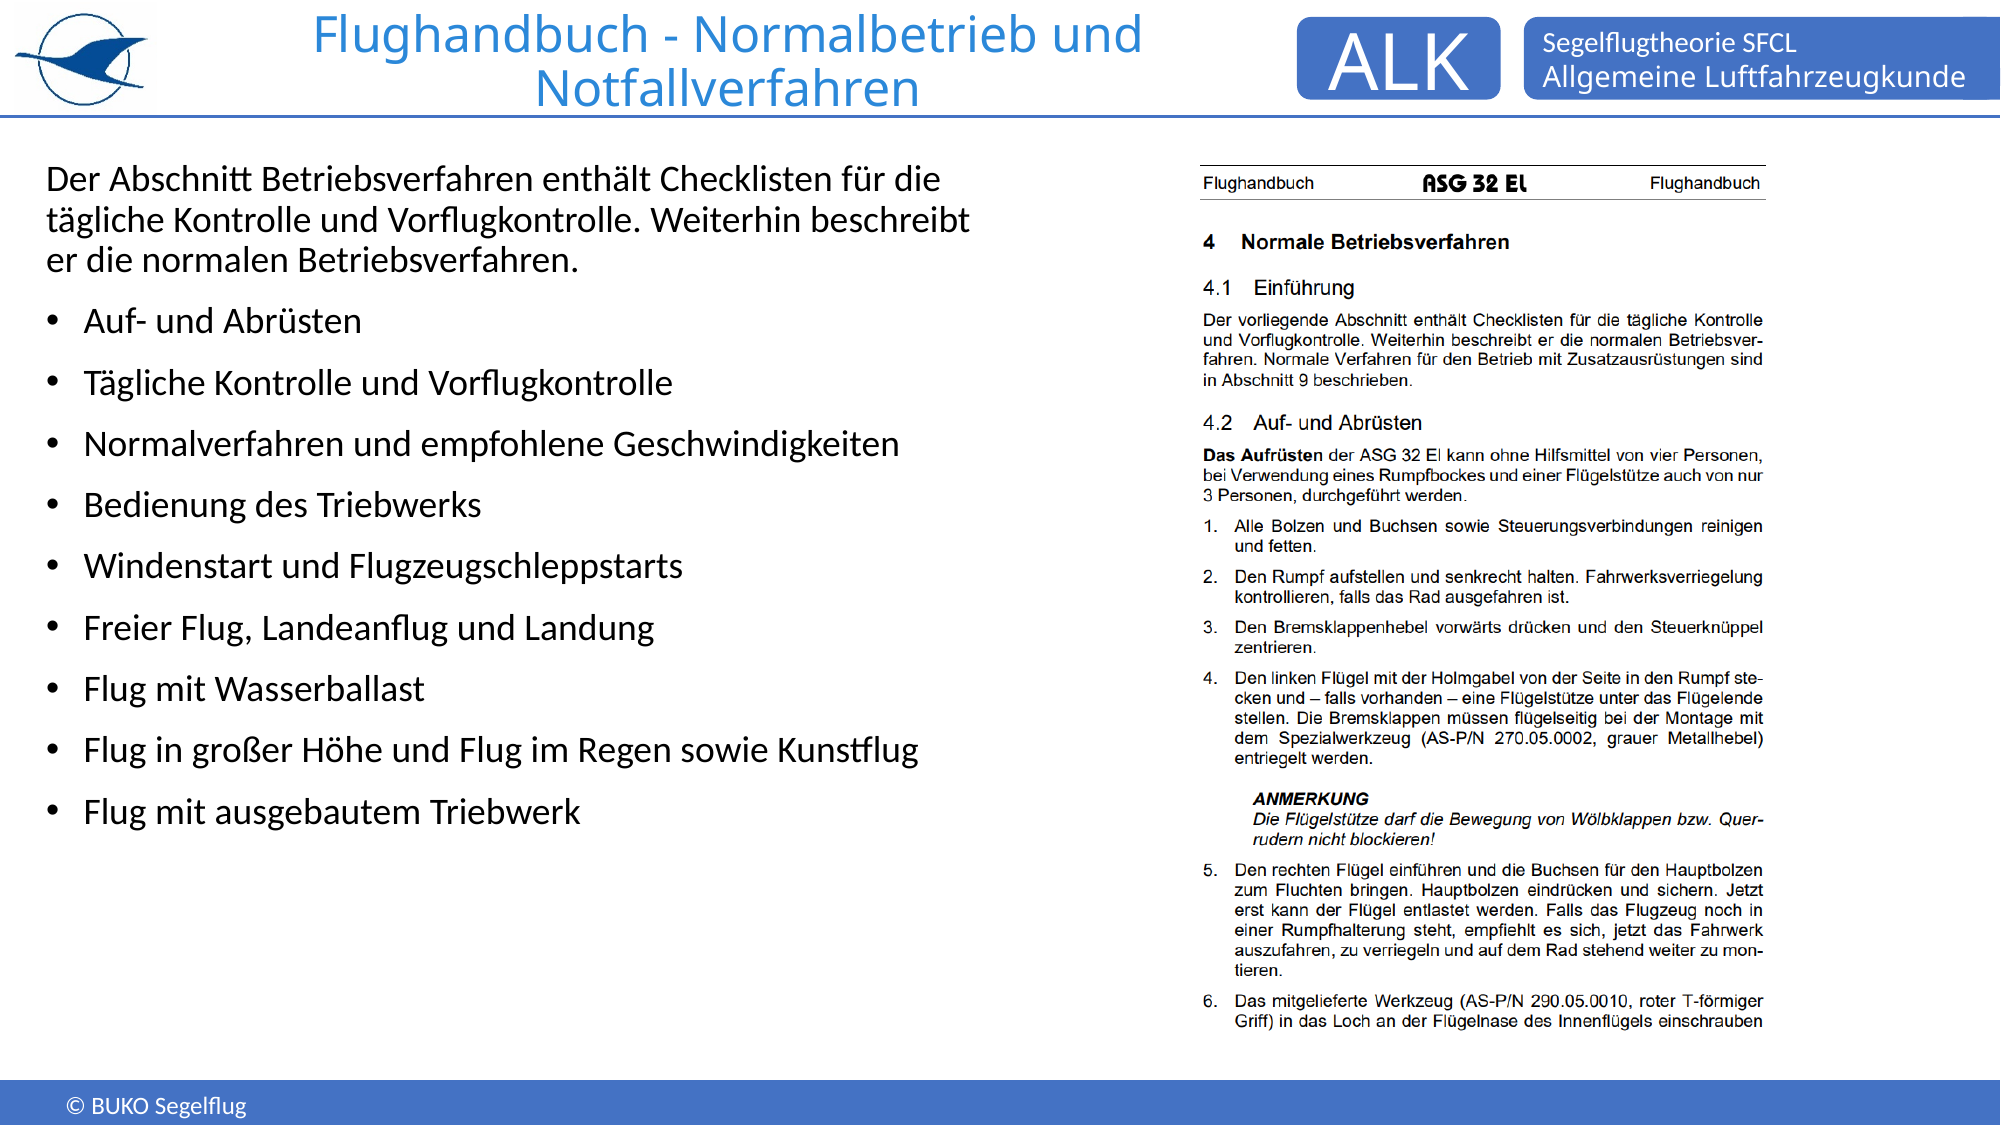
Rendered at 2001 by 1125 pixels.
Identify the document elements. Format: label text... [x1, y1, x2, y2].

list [1183, 151, 1792, 1050]
list Der Abschnitt Betriebsverfahren enthält Checklisten für die tägliche Kontrolle und Vorflugkontrolle. Weiterhin beschreibt er die normalen Betriebsverfahren. Auf- und Abrüsten Tägliche Kontrolle und Vorflugkontrolle Normalverfahren und empfohlene Geschwindigkeiten Bedienung des Triebwerks Windenstart und Flugzeugschleppstarts Freier Flug, Landeanflug und Landung Flug mit Wasserballast Flug in großer Höhe und Flug im Regen sowie Kunstflug Flug mit ausgebautem Triebwerk [31, 151, 988, 1050]
title Flughandbuch - Normalbetrieb und Notfallverfahren [156, 21, 1300, 105]
picture [14, 2, 157, 115]
